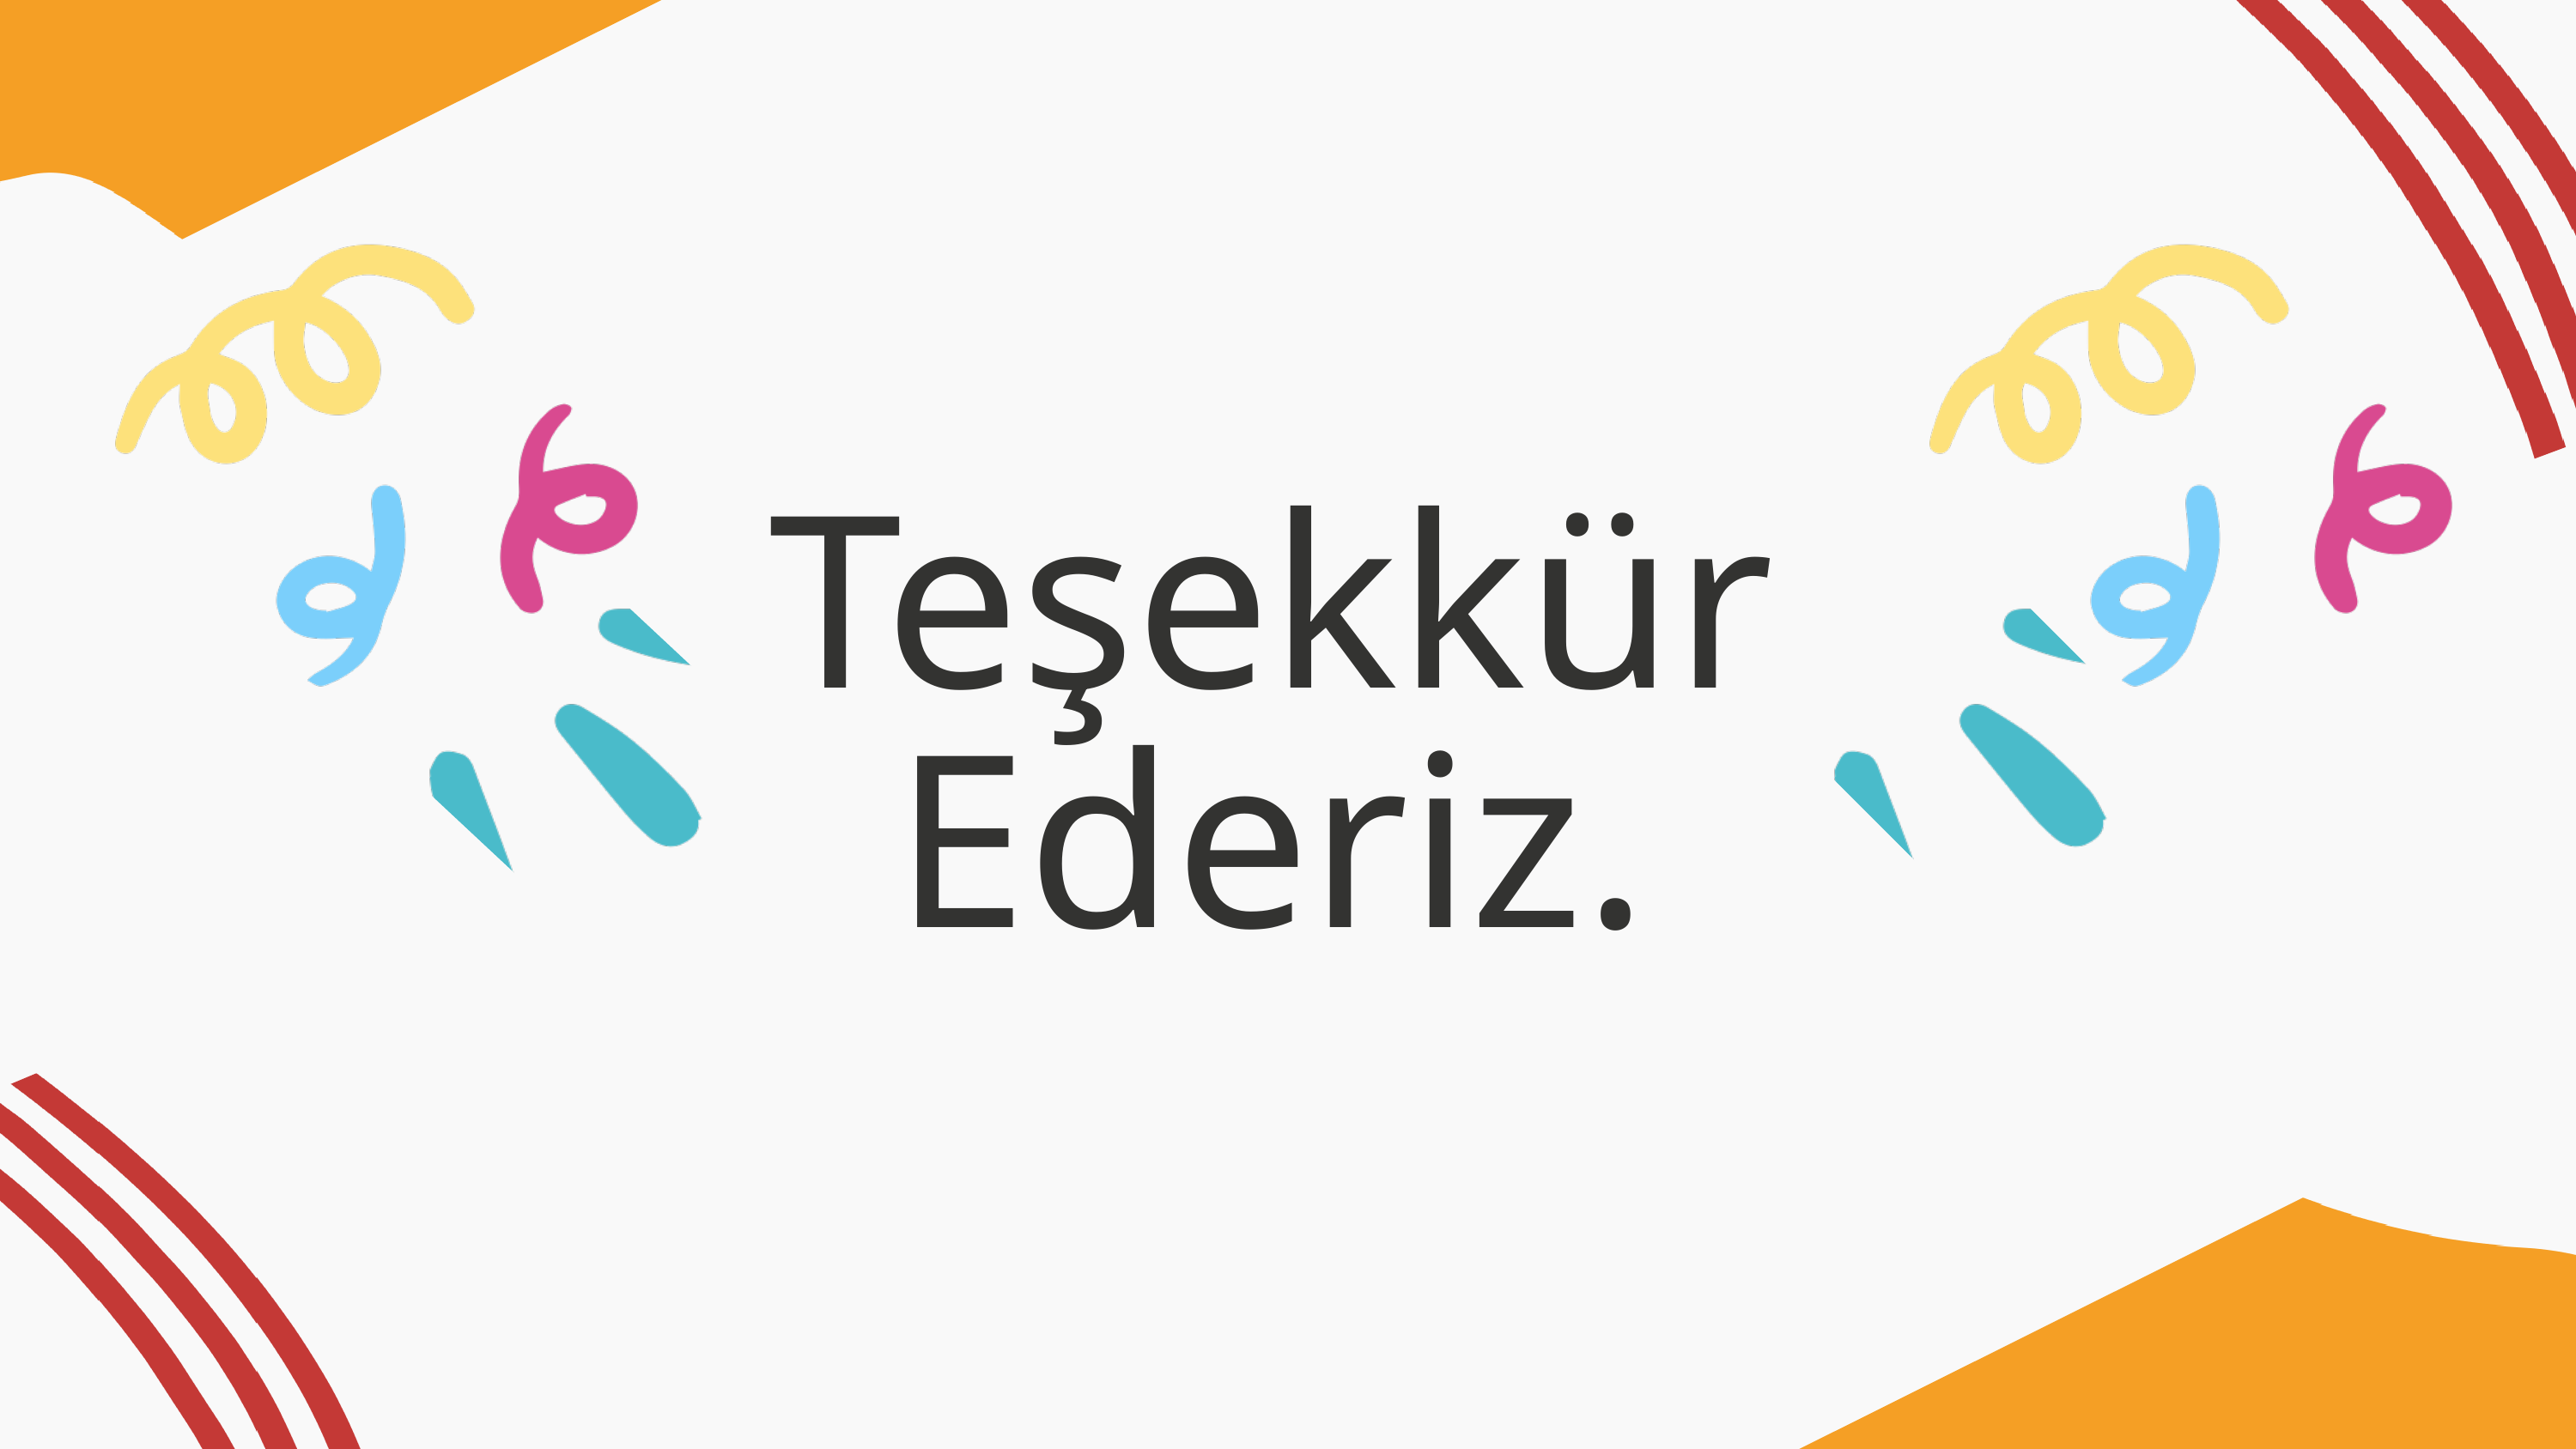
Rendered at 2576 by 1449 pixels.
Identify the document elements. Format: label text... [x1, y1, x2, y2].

text_box [1867, 655, 2196, 957]
text_box Teşekkür Ederiz. [676, 496, 1867, 976]
text_box [2213, 0, 2576, 486]
text_box [1799, 1061, 2576, 1449]
text_box [1929, 239, 2462, 688]
text_box [114, 239, 647, 688]
text_box [0, 1009, 375, 1449]
text_box [414, 625, 791, 957]
text_box [0, 0, 662, 330]
